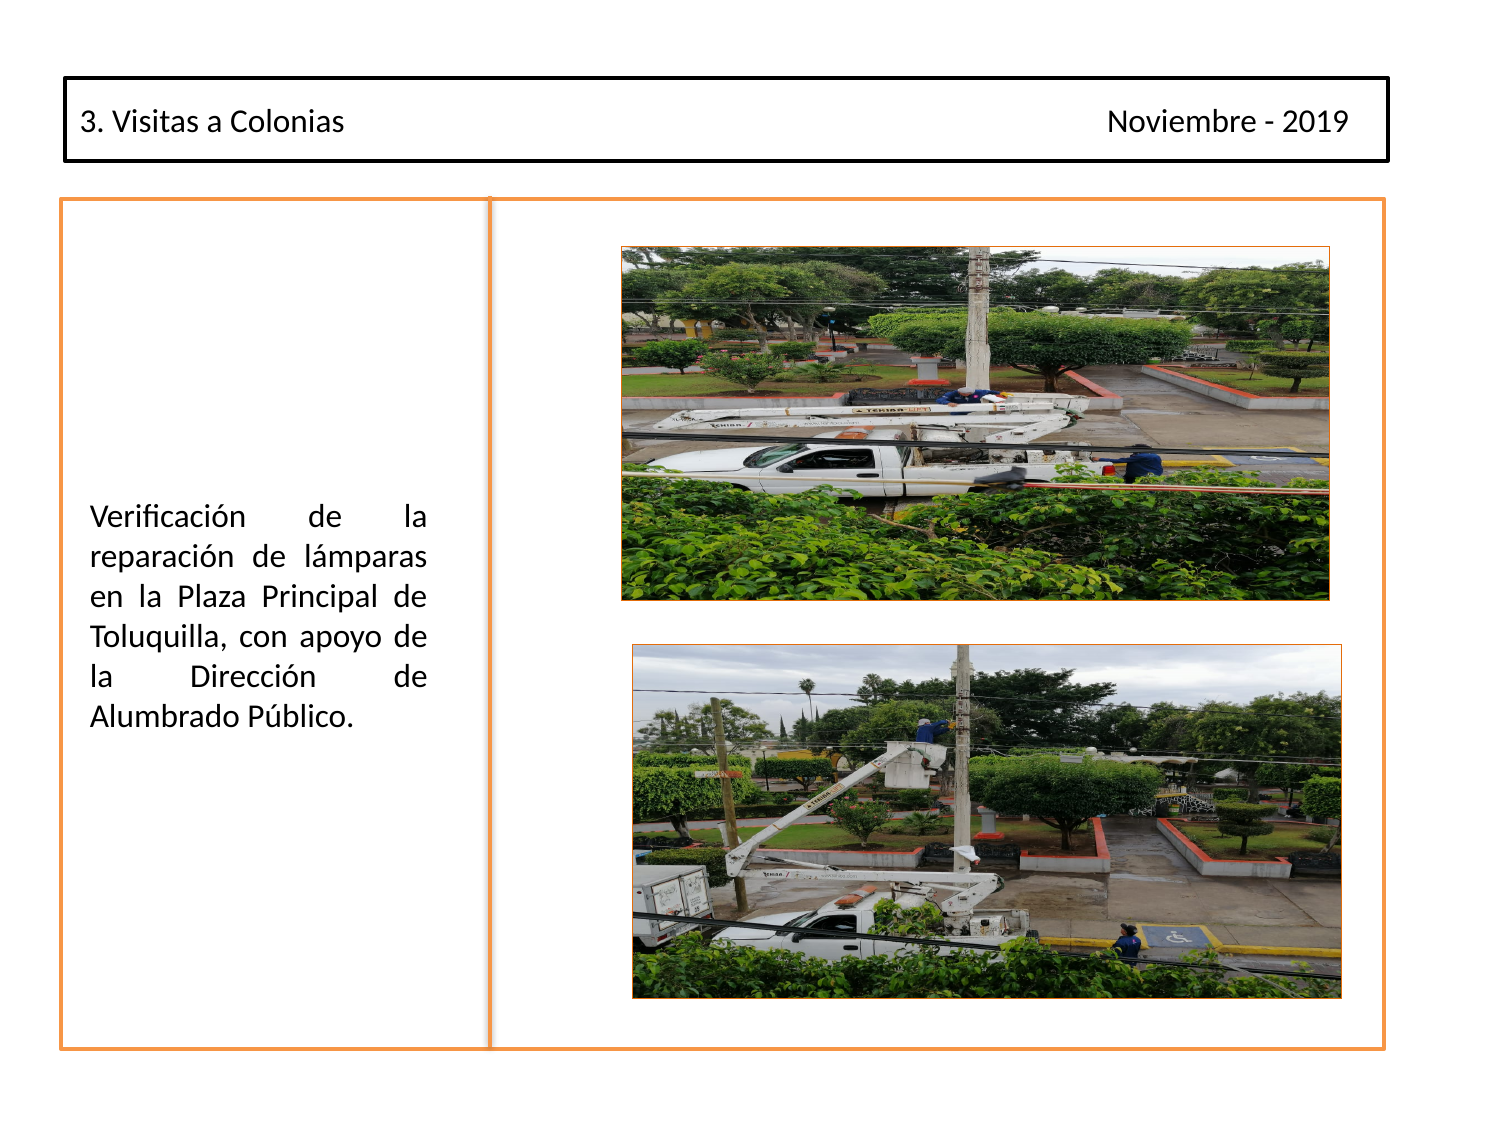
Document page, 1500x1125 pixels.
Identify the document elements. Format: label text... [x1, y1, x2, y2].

text_box 3. Visitas a Colonias Noviembre - 2019 [63, 76, 1390, 163]
text_box Verificación de la reparación de lámparas en la Plaza Principal de Toluquilla, con apoyo de la Dirección de Alumbrado Público. [75, 255, 443, 887]
picture [620, 245, 1330, 601]
text_box [59, 197, 485, 1051]
text_box [495, 197, 1386, 1051]
picture [632, 644, 1342, 1000]
